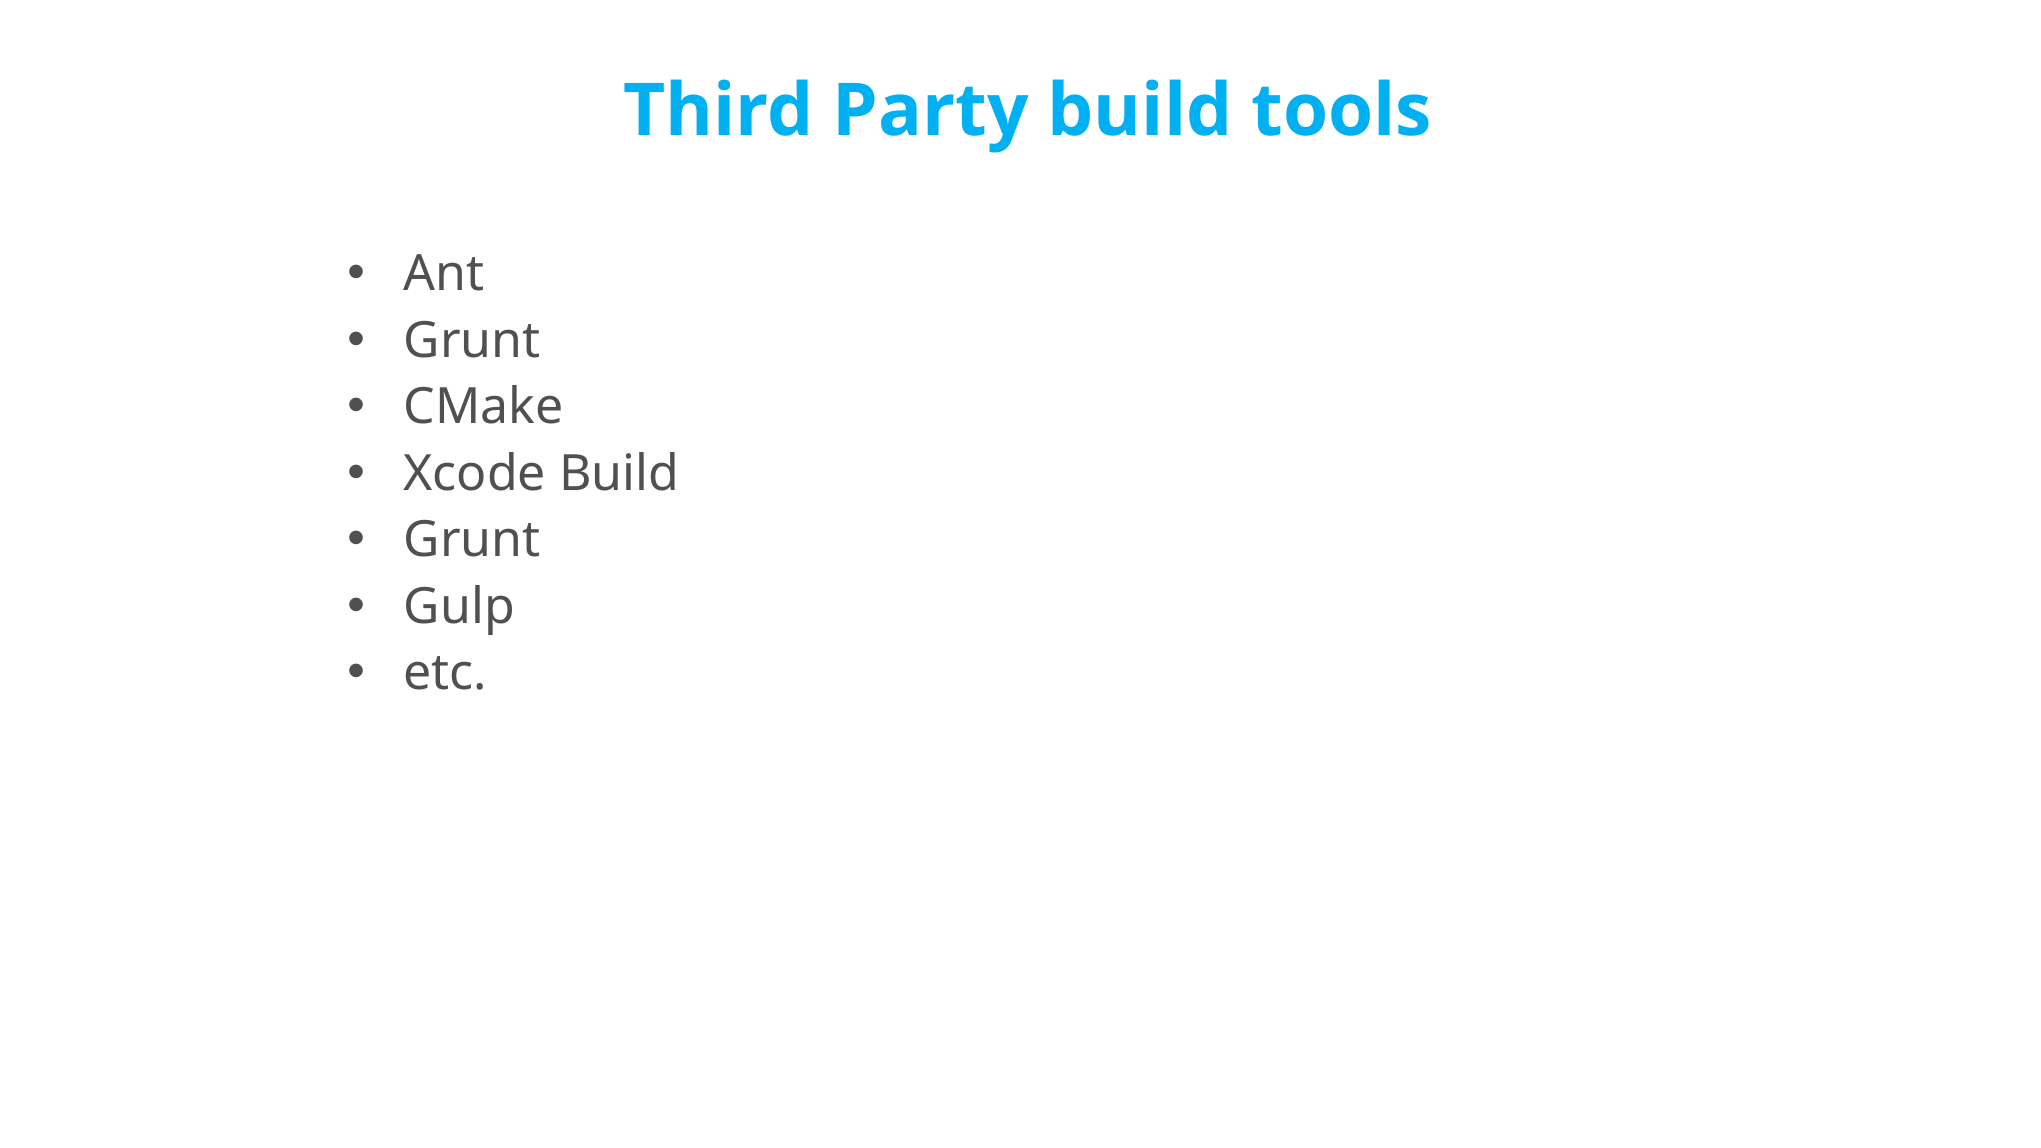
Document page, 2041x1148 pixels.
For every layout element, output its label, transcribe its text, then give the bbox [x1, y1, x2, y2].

text_box Ant Grunt CMake Xcode Build Grunt Gulp etc. [317, 223, 1430, 725]
text_box Third Party build tools [321, 48, 1734, 176]
